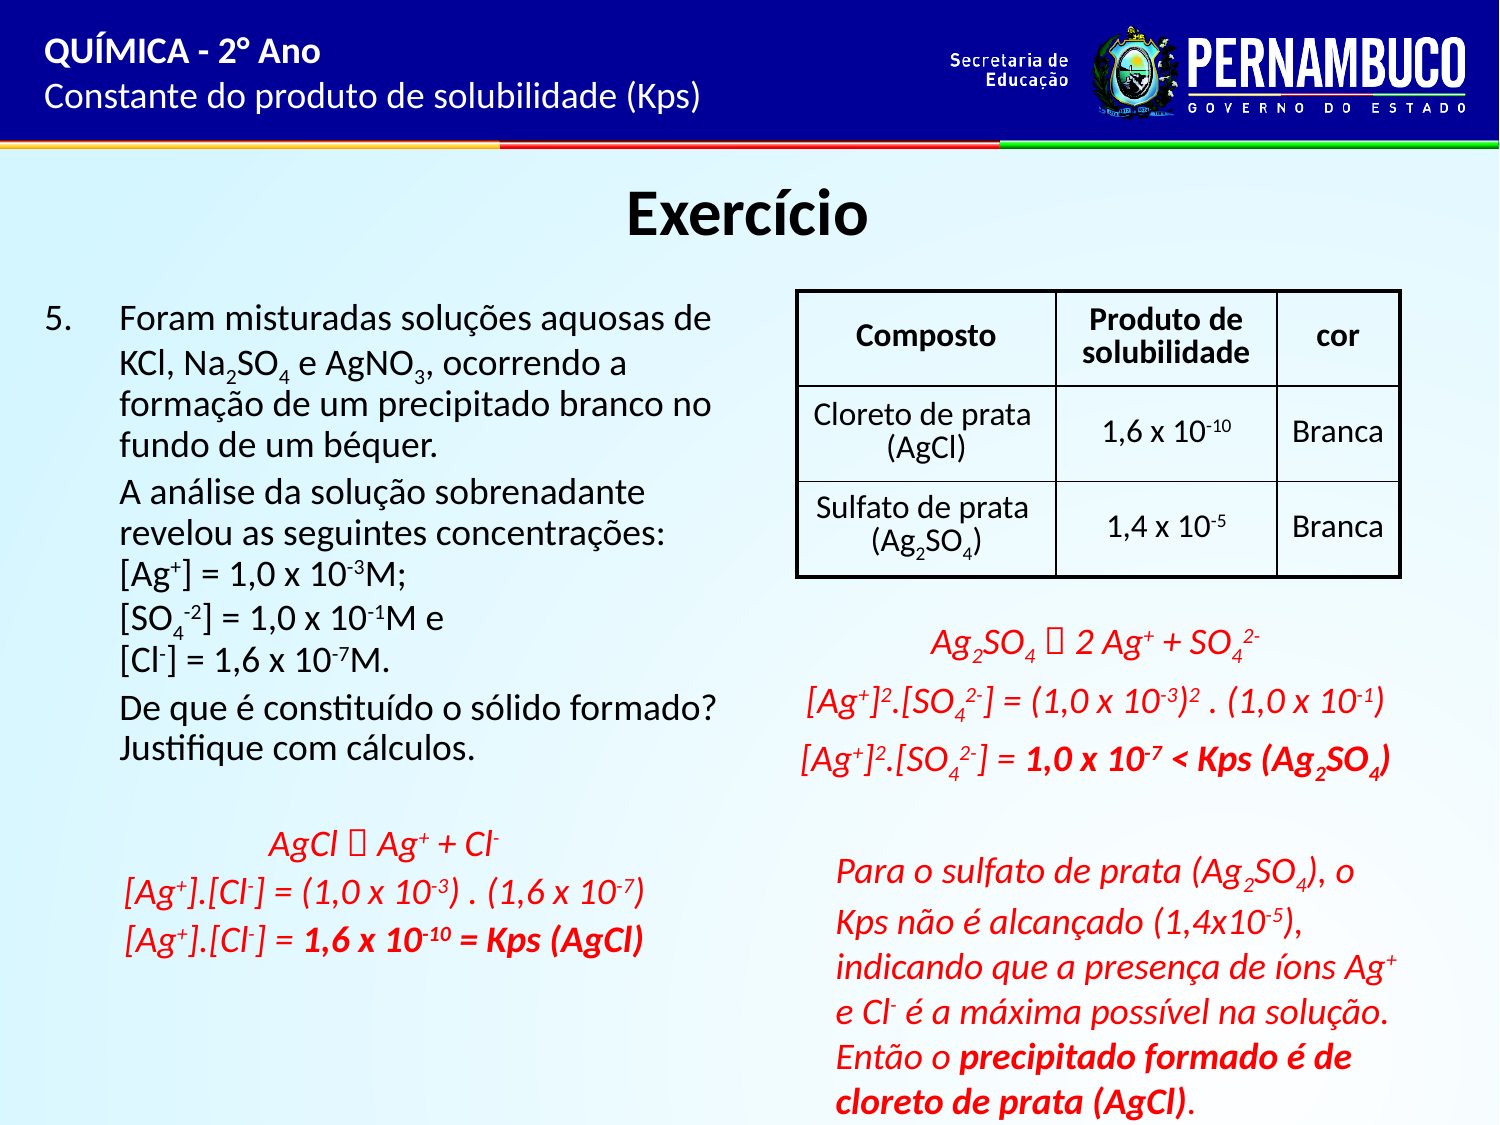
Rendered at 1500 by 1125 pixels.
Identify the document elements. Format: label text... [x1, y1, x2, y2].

list Foram misturadas soluções aquosas de KCl, Na2SO4 e AgNO3, ocorrendo a formação de um precipitado branco no fundo de um béquer. A análise da solução sobrenadante revelou as seguintes concentrações: [Ag+] = 1,0 x 10-3M; [SO4-2] = 1,0 x 10-1M e [Cl-] = 1,6 x 10-7M. De que é constituído o sólido formado? Justifique com cálculos. AgCl  Ag+ + Cl- [Ag+].[Cl-] = (1,0 x 10-3) . (1,6 x 10-7) [Ag+].[Cl-] = 1,6 x 10-10 = Kps (AgCl) [29, 290, 740, 1047]
table_cell Sulfato de prata (Ag2SO4) [799, 482, 1055, 575]
table_cell 1,4 x 10-5 [1057, 482, 1276, 575]
table_header Produto de solubilidade [1057, 293, 1276, 385]
list Ag2SO4  2 Ag+ + SO42- [Ag+]2.[SO42-] = (1,0 x 10-3)2 . (1,0 x 10-1) [Ag+]2.[SO42-] = 1,0 x 10-7 < Kps (Ag2SO4) Para o sulfato de prata (Ag2SO4), o Kps não é alcançado (1,4x10-5), indicando que a presença de íons Ag+ e Cl- é a máxima possível na solução. Então o precipitado formado é de cloreto de prata (AgCl). [764, 609, 1428, 1048]
table_cell Cloreto de prata (AgCl) [799, 387, 1055, 481]
table_header Composto [799, 293, 1055, 385]
table_cell Branca [1278, 387, 1398, 481]
table_header cor [1278, 293, 1398, 385]
picture [0, 0, 1499, 1125]
table_cell 1,6 x 10-10 [1057, 387, 1276, 481]
title Exercício [72, 162, 1424, 256]
table_cell Branca [1278, 482, 1398, 575]
